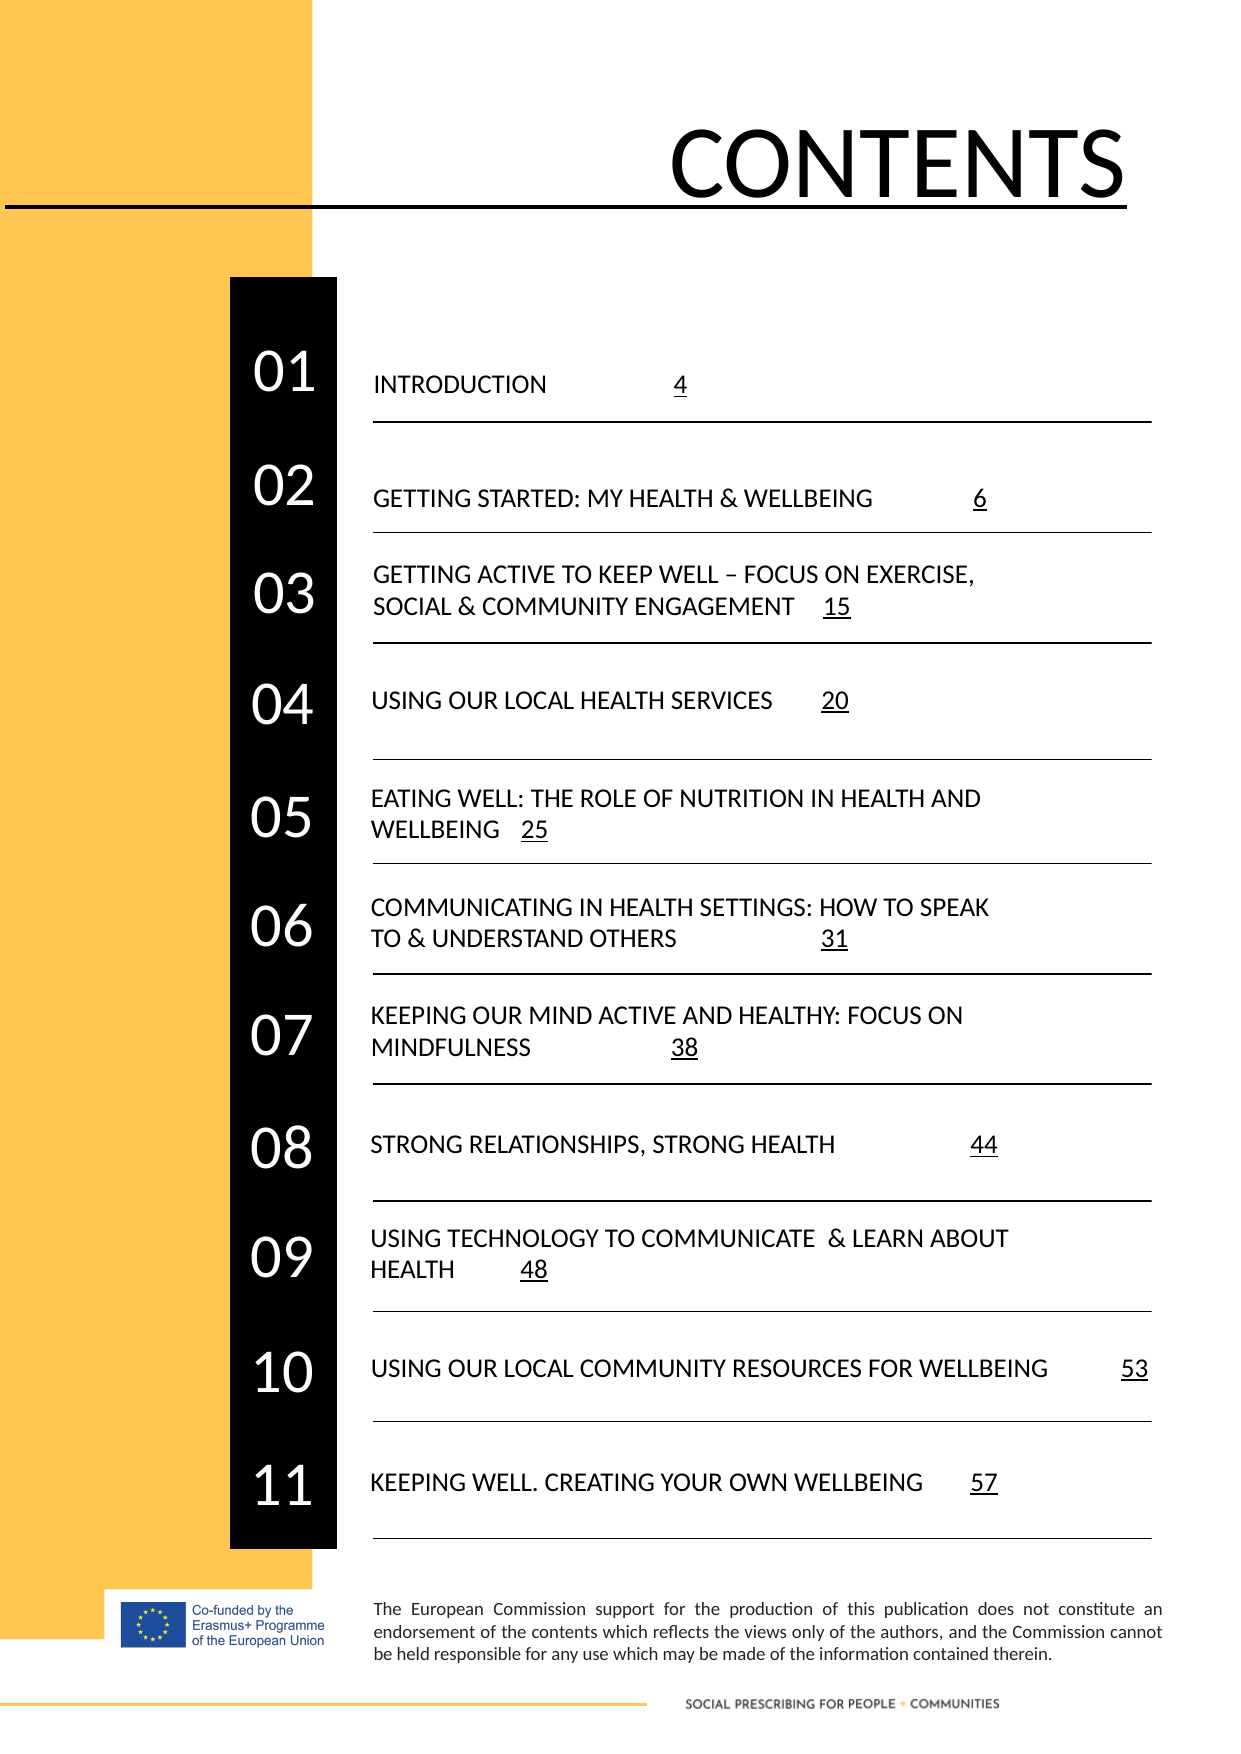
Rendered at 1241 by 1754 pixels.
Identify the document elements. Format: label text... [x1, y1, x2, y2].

picture [679, 1695, 1004, 1714]
list 05 [224, 759, 341, 866]
list 04 [224, 641, 342, 757]
list 08 [223, 1090, 341, 1197]
list EATING WELL: THE ROLE OF NUTRITION IN HEALTH AND WELLBEING 25 [356, 761, 1178, 865]
list 11 [223, 1427, 341, 1534]
list USING TECHNOLOGY TO COMMUNICATE & LEARN ABOUT HEALTH 48 [355, 1201, 1178, 1304]
list GETTING STARTED: MY HEALTH & WELLBEING 6 [358, 428, 1180, 532]
text_box The European Commission support for the production of this publication does not constitute an endorsement of the contents which reflects the views only of the authors, and the Commission cannot be held responsible for any use which may be made of the information contained therein. [358, 1589, 1178, 1672]
list USING OUR LOCAL HEALTH SERVICES 20 [356, 643, 1178, 756]
list KEEPING OUR MIND ACTIVE AND HEALTHY: FOCUS ON MINDFULNESS 38 [356, 974, 1178, 1086]
list 01 [227, 309, 344, 425]
list GETTING ACTIVE TO KEEP WELL – FOCUS ON EXERCISE, SOCIAL & COMMUNITY ENGAGEMENT 15 [358, 537, 1180, 641]
list 06 [224, 868, 341, 972]
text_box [104, 1589, 341, 1665]
list CONTENTS [45, 145, 1143, 275]
list USING OUR LOCAL COMMUNITY RESOURCES FOR WELLBEING 53 [356, 1311, 1178, 1423]
list 09 [223, 1199, 341, 1306]
list INTRODUCTION 4 [358, 311, 1181, 423]
list COMMUNICATING IN HEALTH SETTINGS: HOW TO SPEAK TO & UNDERSTAND OTHERS 31 [356, 870, 1178, 974]
list KEEPING WELL. CREATING YOUR OWN WELLBEING 57 [355, 1429, 1178, 1533]
list 02 [226, 427, 343, 534]
list 03 [226, 535, 343, 642]
list 10 [224, 1309, 341, 1425]
list 07 [224, 972, 341, 1088]
list STRONG RELATIONSHIPS, STRONG HEALTH 44 [355, 1092, 1178, 1196]
